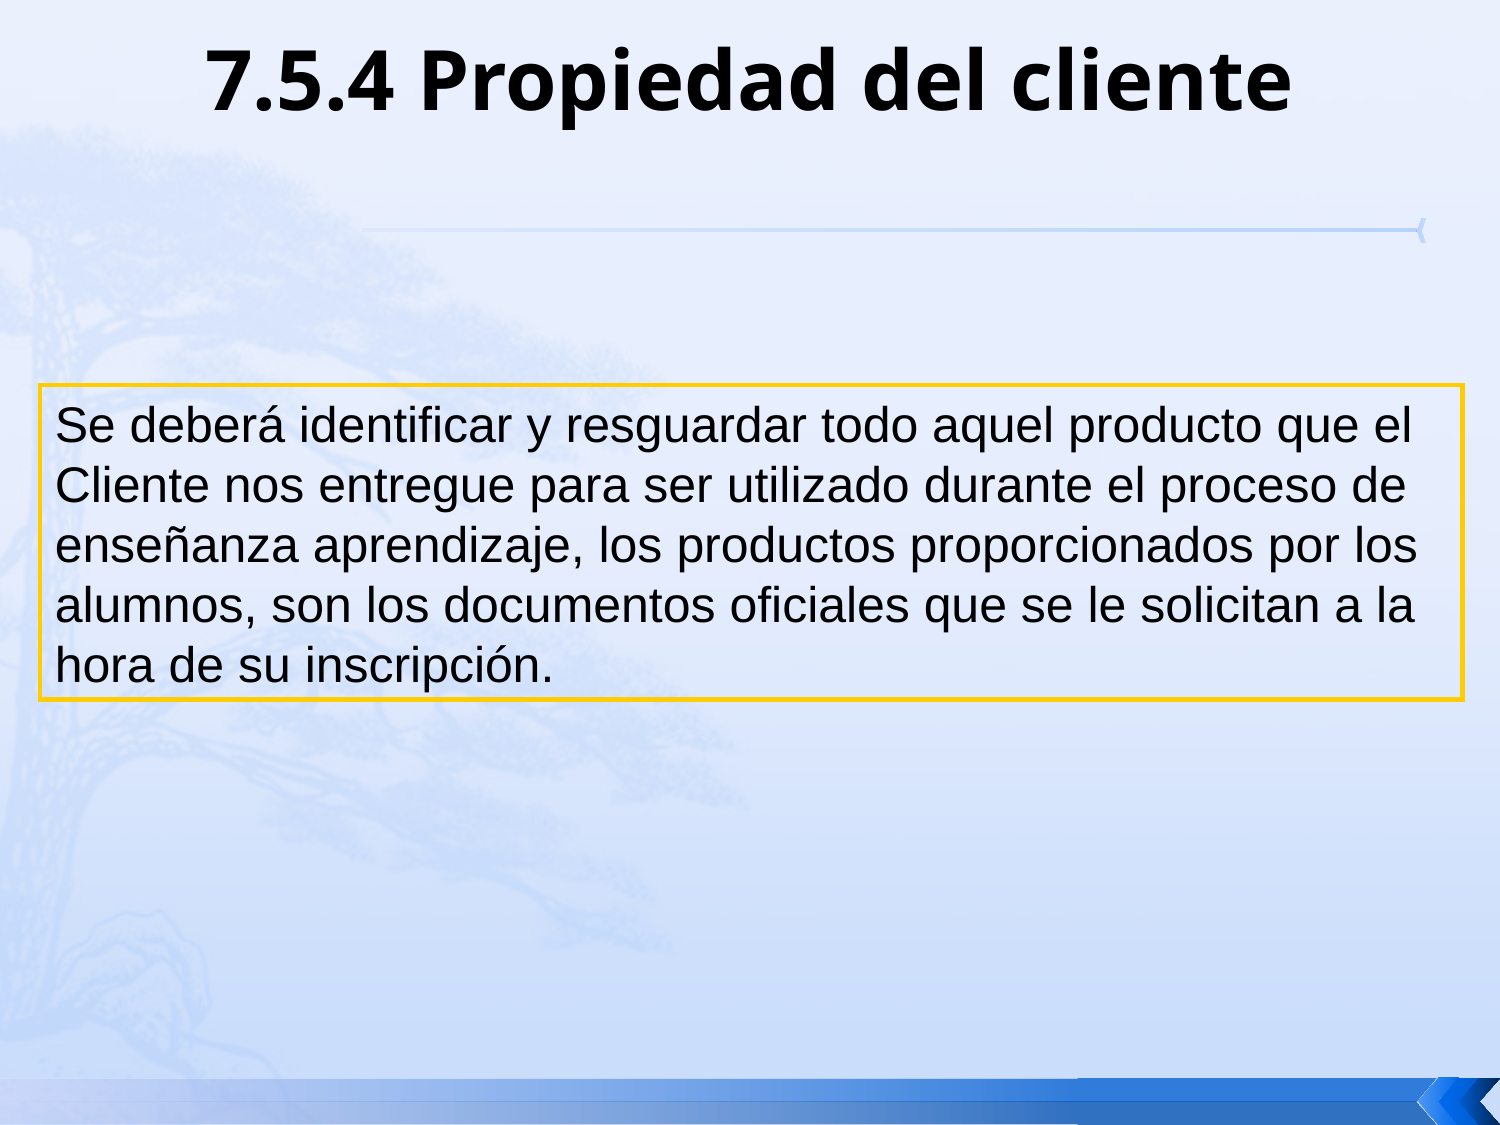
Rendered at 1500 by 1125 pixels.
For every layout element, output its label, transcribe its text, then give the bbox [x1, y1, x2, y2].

text_box Se deberá identificar y resguardar todo aquel producto que el Cliente nos entregue para ser utilizado durante el proceso de enseñanza aprendizaje, los productos proporcionados por los alumnos, son los documentos oficiales que se le solicitan a la hora de su inscripción. [40, 384, 1463, 700]
title 7.5.4 Propiedad del cliente [75, 19, 1425, 135]
